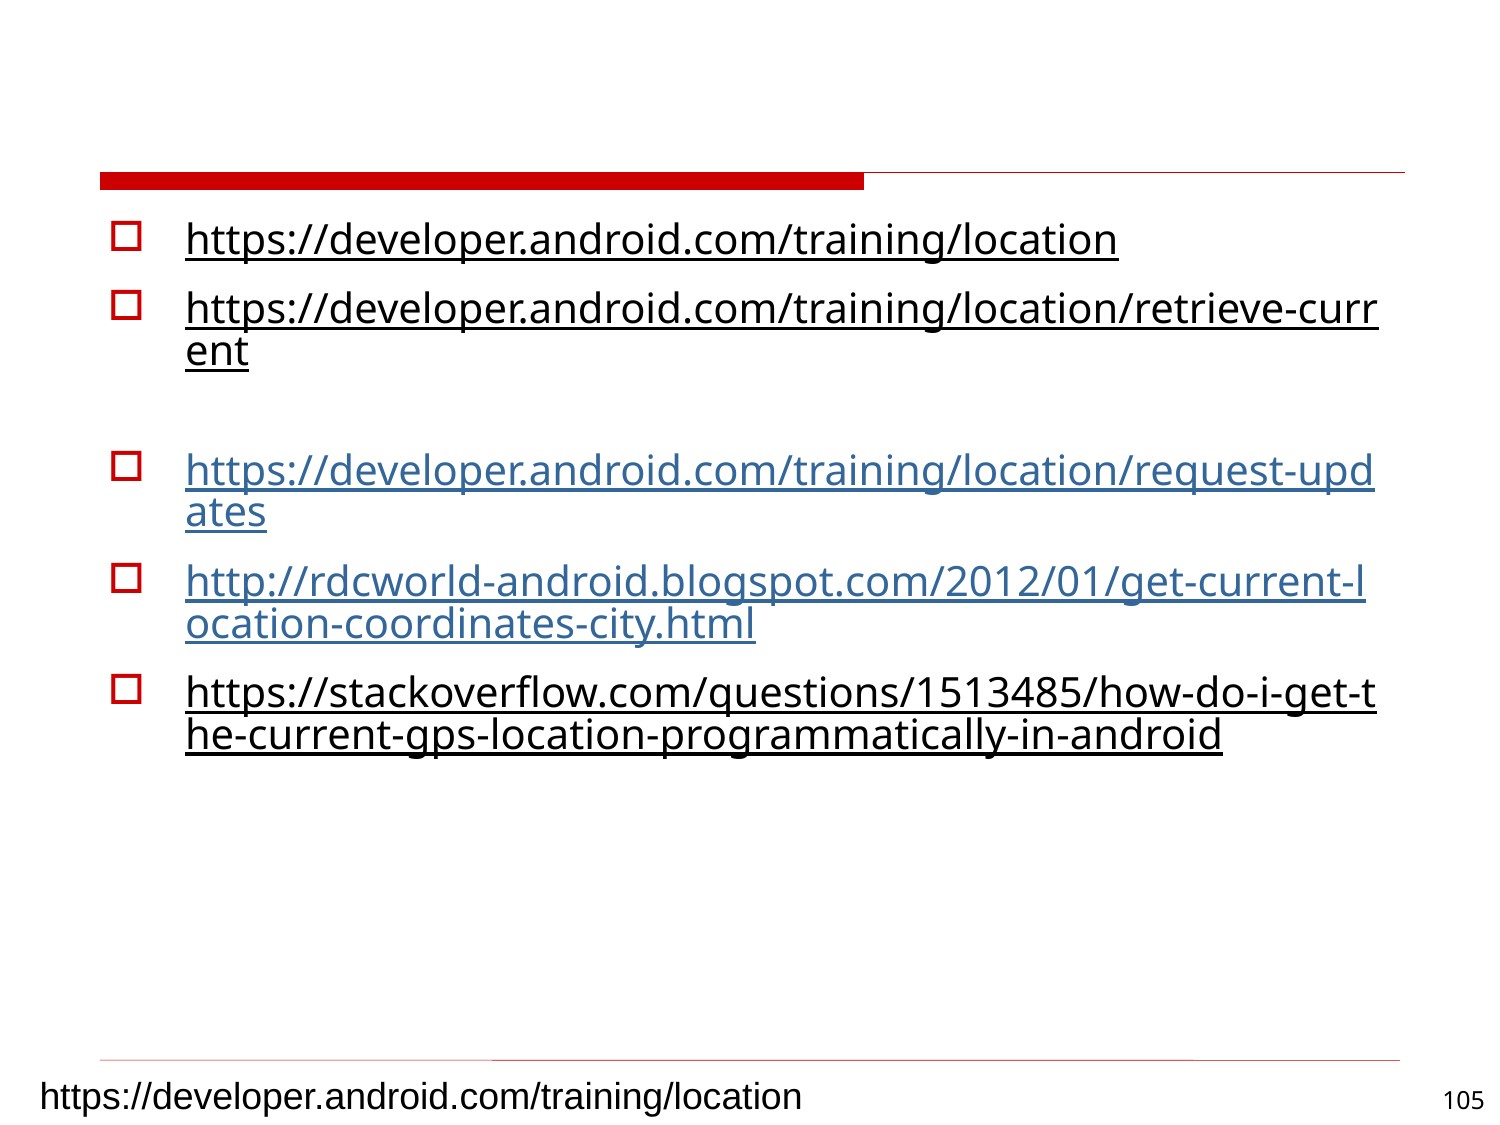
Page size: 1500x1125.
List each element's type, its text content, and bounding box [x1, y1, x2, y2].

list https://developer.android.com/training/location https://developer.android.com/training/location/retrieve-current https://developer.android.com/training/location/request-updates http://rdcworld-android.blogspot.com/2012/01/get-current-location-coordinates-city.html https://stackoverflow.com/questions/1513485/how-do-i-get-the-current-gps-location-programmatically-in-android [92, 204, 1406, 1045]
slide_number 105 [1187, 1076, 1500, 1125]
text_box https://developer.android.com/training/location [24, 1064, 1012, 1125]
